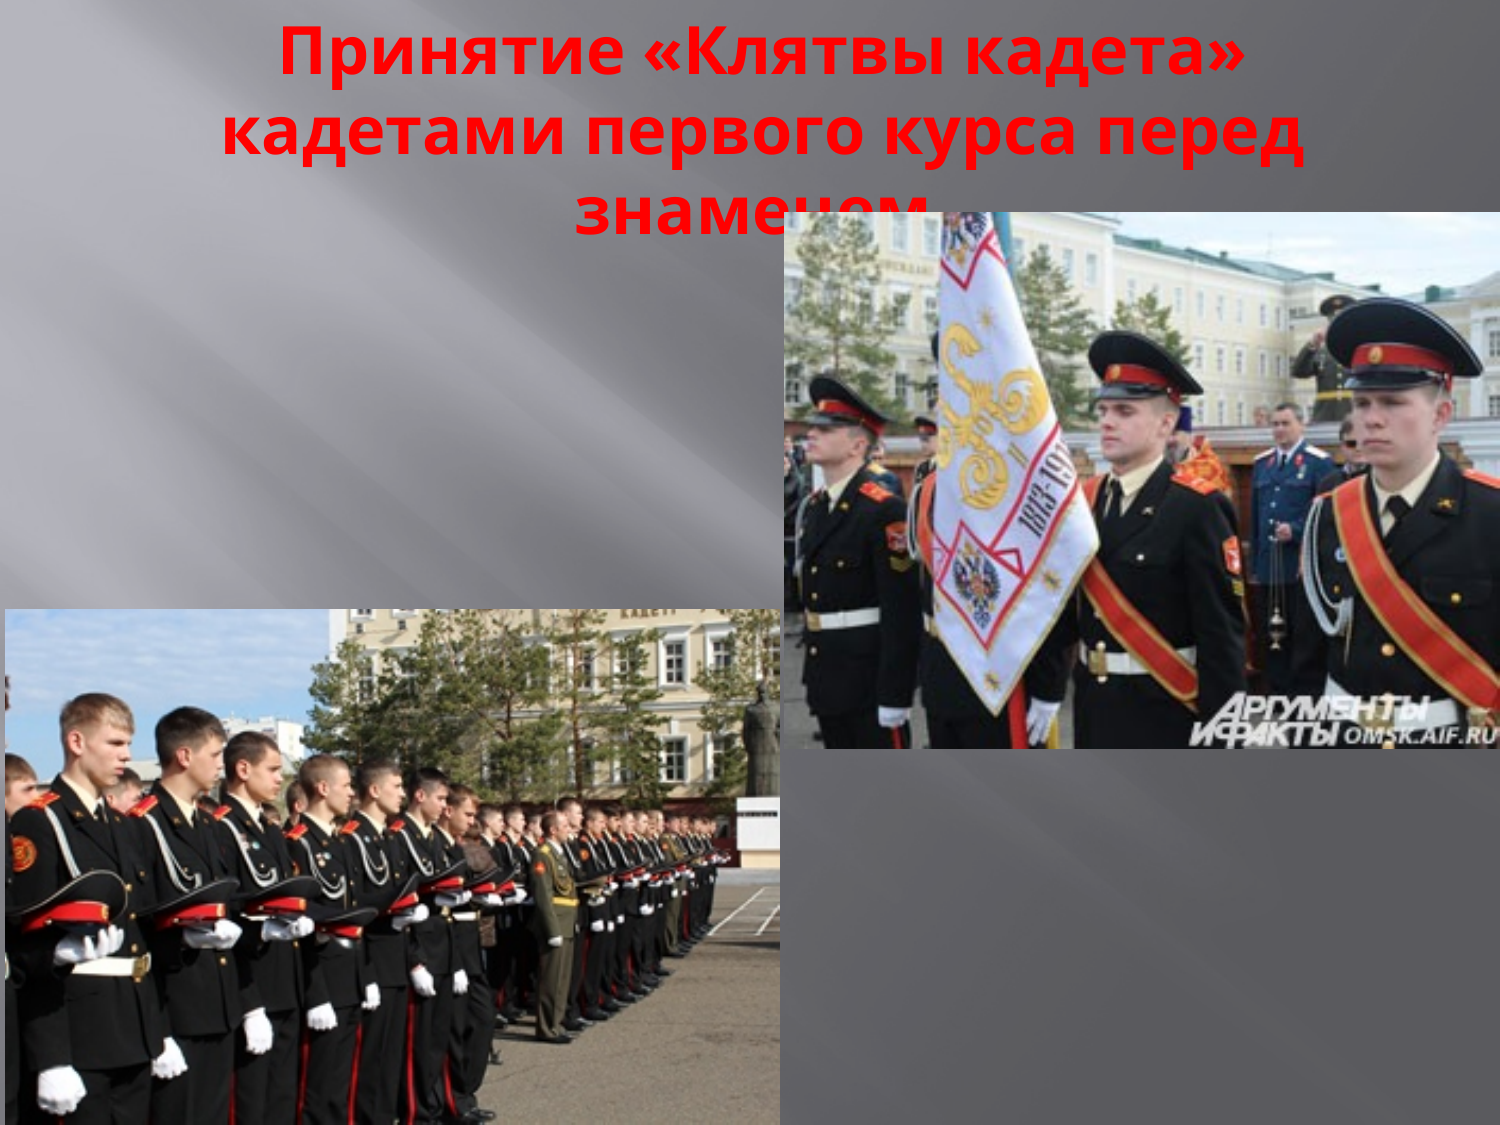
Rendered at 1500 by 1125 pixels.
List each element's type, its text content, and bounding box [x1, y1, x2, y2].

picture [784, 211, 1500, 749]
list Принятие «Клятвы кадета» кадетами первого курса перед знаменем. [76, 0, 1427, 316]
picture [5, 609, 780, 1125]
